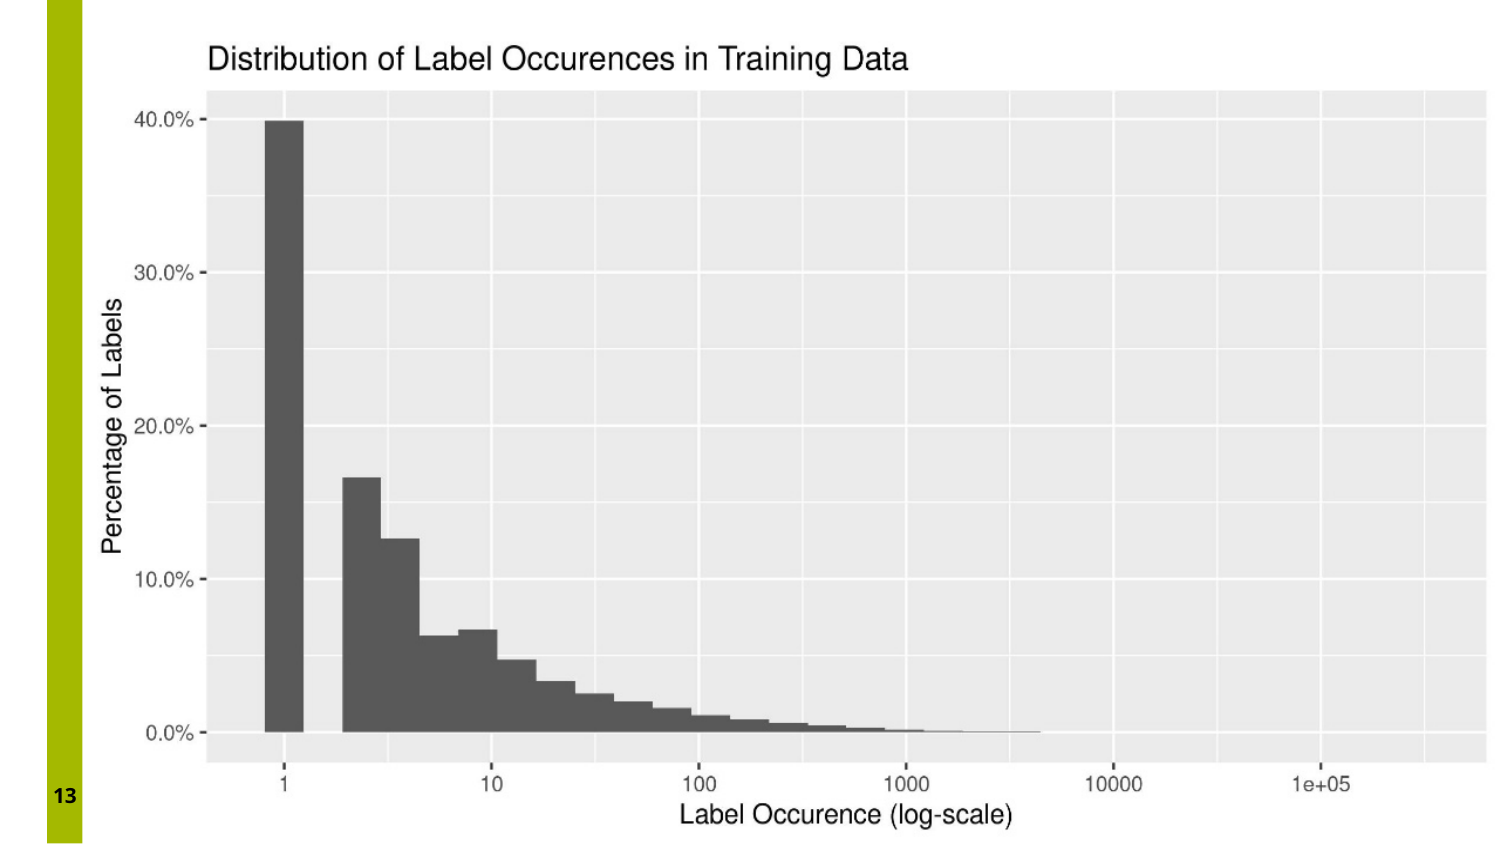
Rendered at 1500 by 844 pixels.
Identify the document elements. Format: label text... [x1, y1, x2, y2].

picture [88, 31, 1500, 844]
text_box 13 [47, 0, 83, 844]
